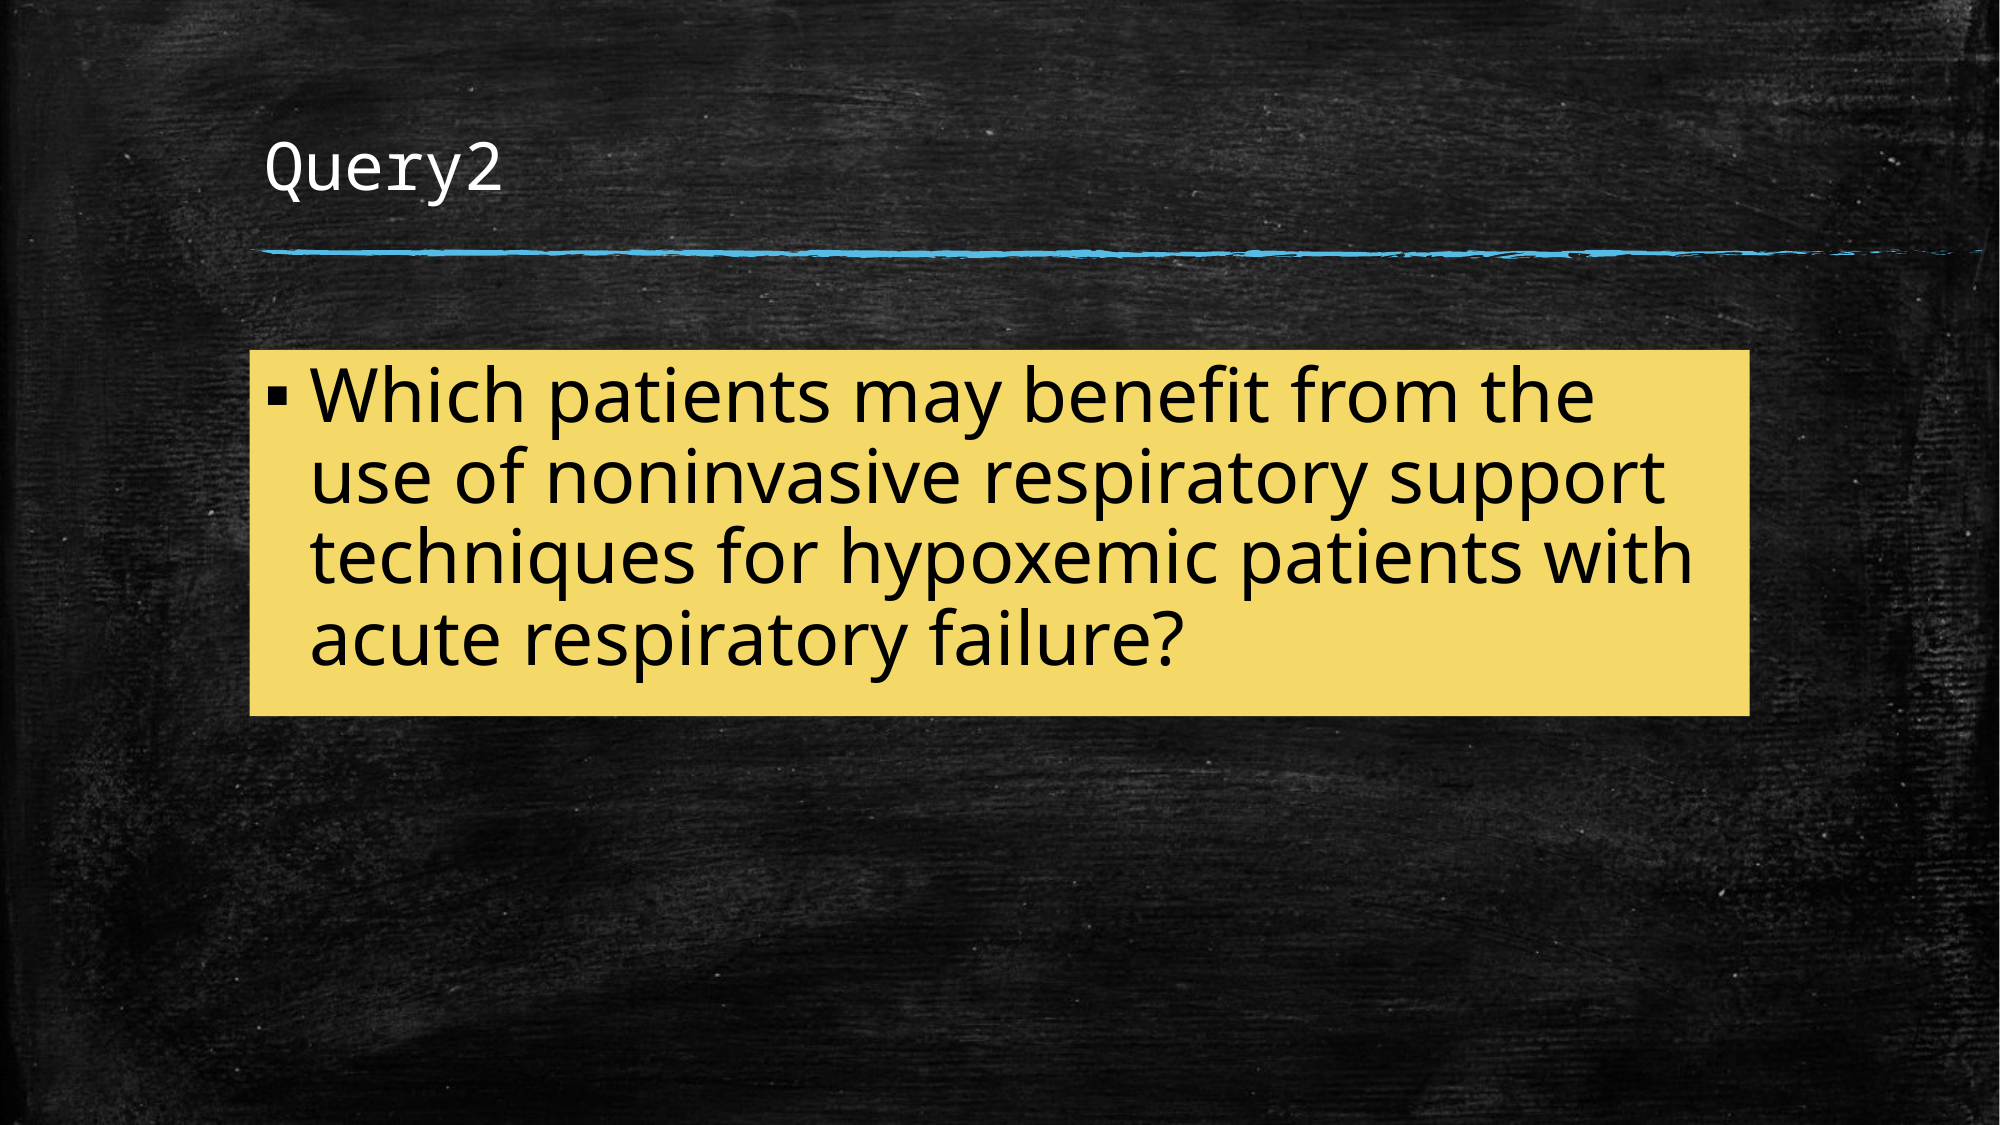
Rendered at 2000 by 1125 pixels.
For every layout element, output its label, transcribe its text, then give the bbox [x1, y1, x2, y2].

title Query2 [249, 45, 1750, 213]
list Which patients may benefit from the use of noninvasive respiratory support techniques for hypoxemic patients with acute respiratory failure? [249, 349, 1750, 717]
